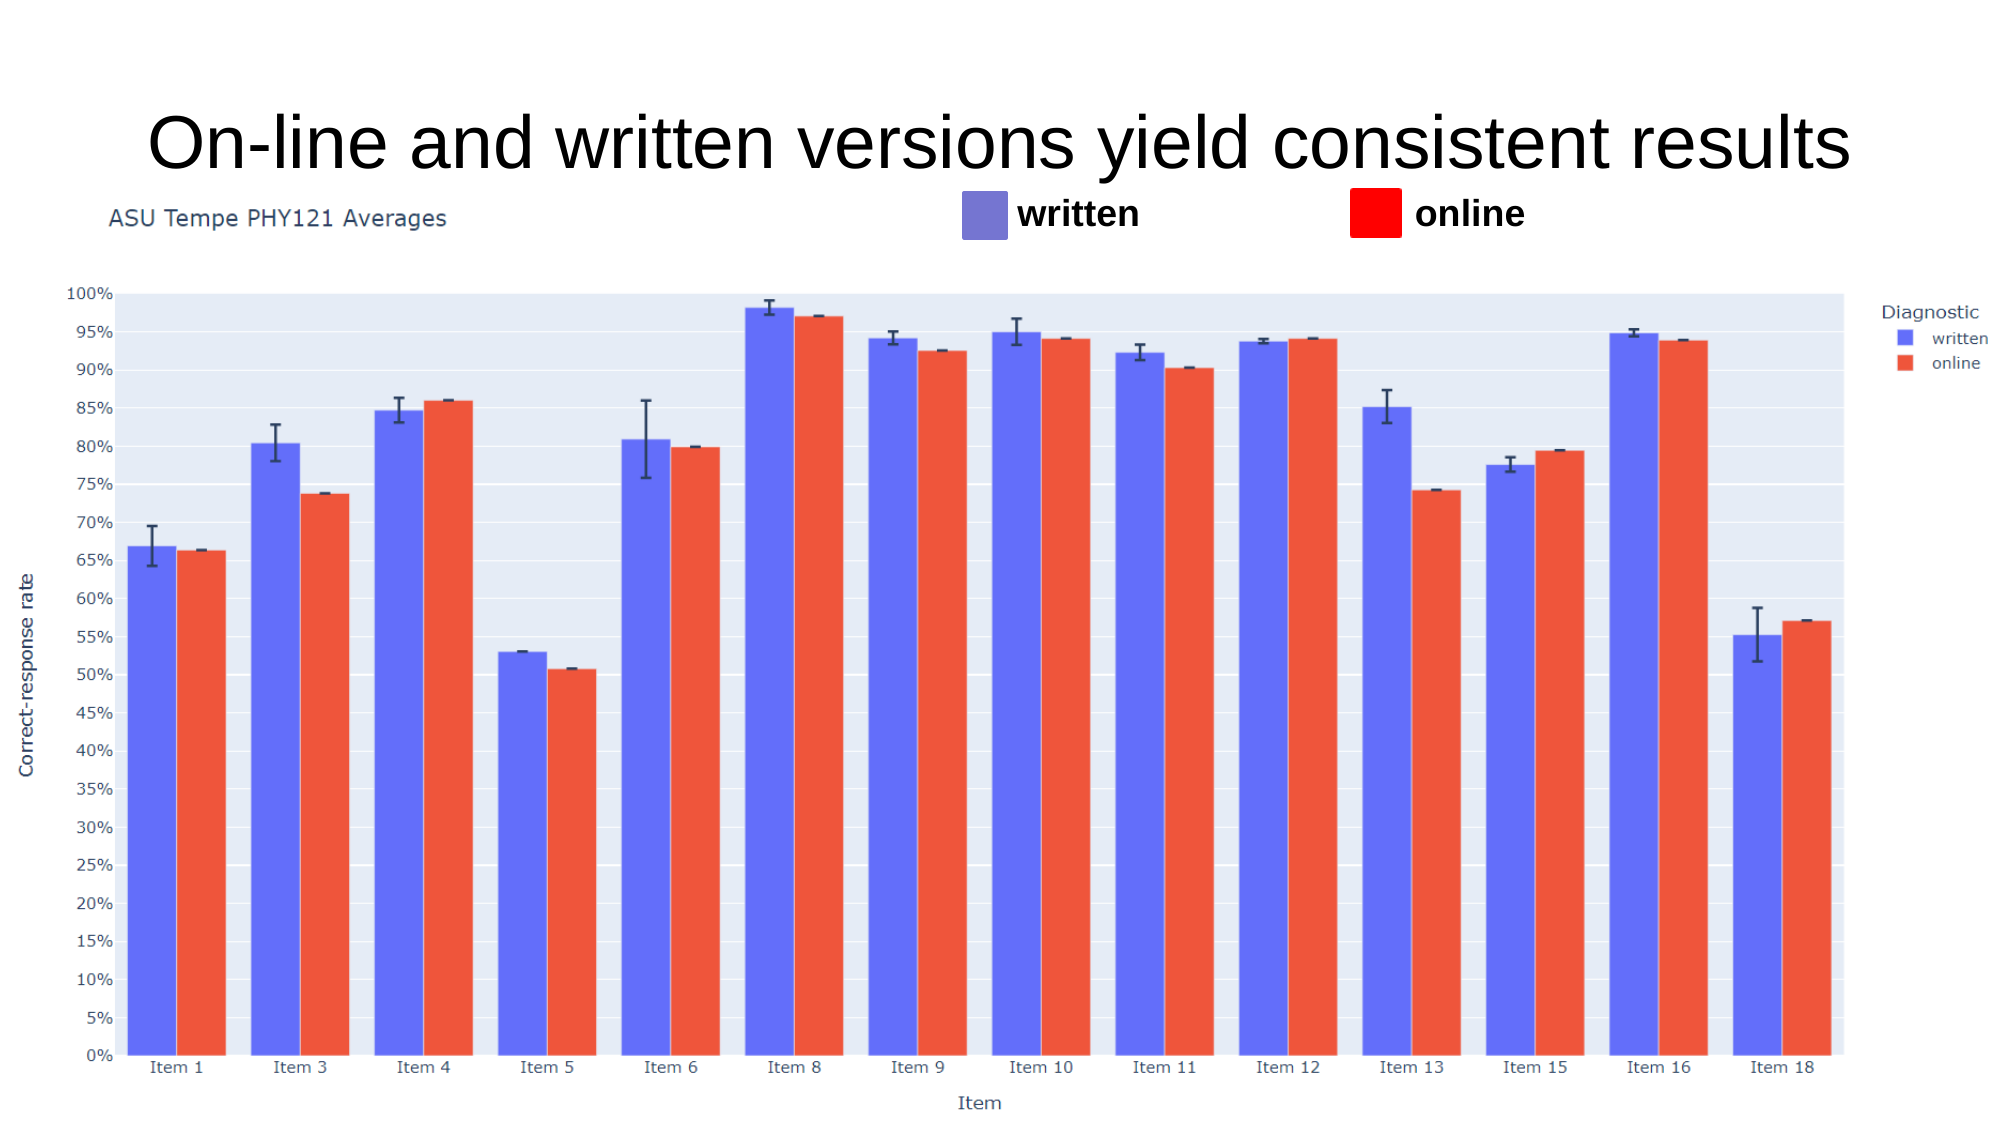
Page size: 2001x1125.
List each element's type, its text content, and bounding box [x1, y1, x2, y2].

picture [5, 188, 2000, 1120]
title On-line and written versions yield consistent results [99, 44, 1901, 188]
text_box written online [950, 182, 1575, 188]
